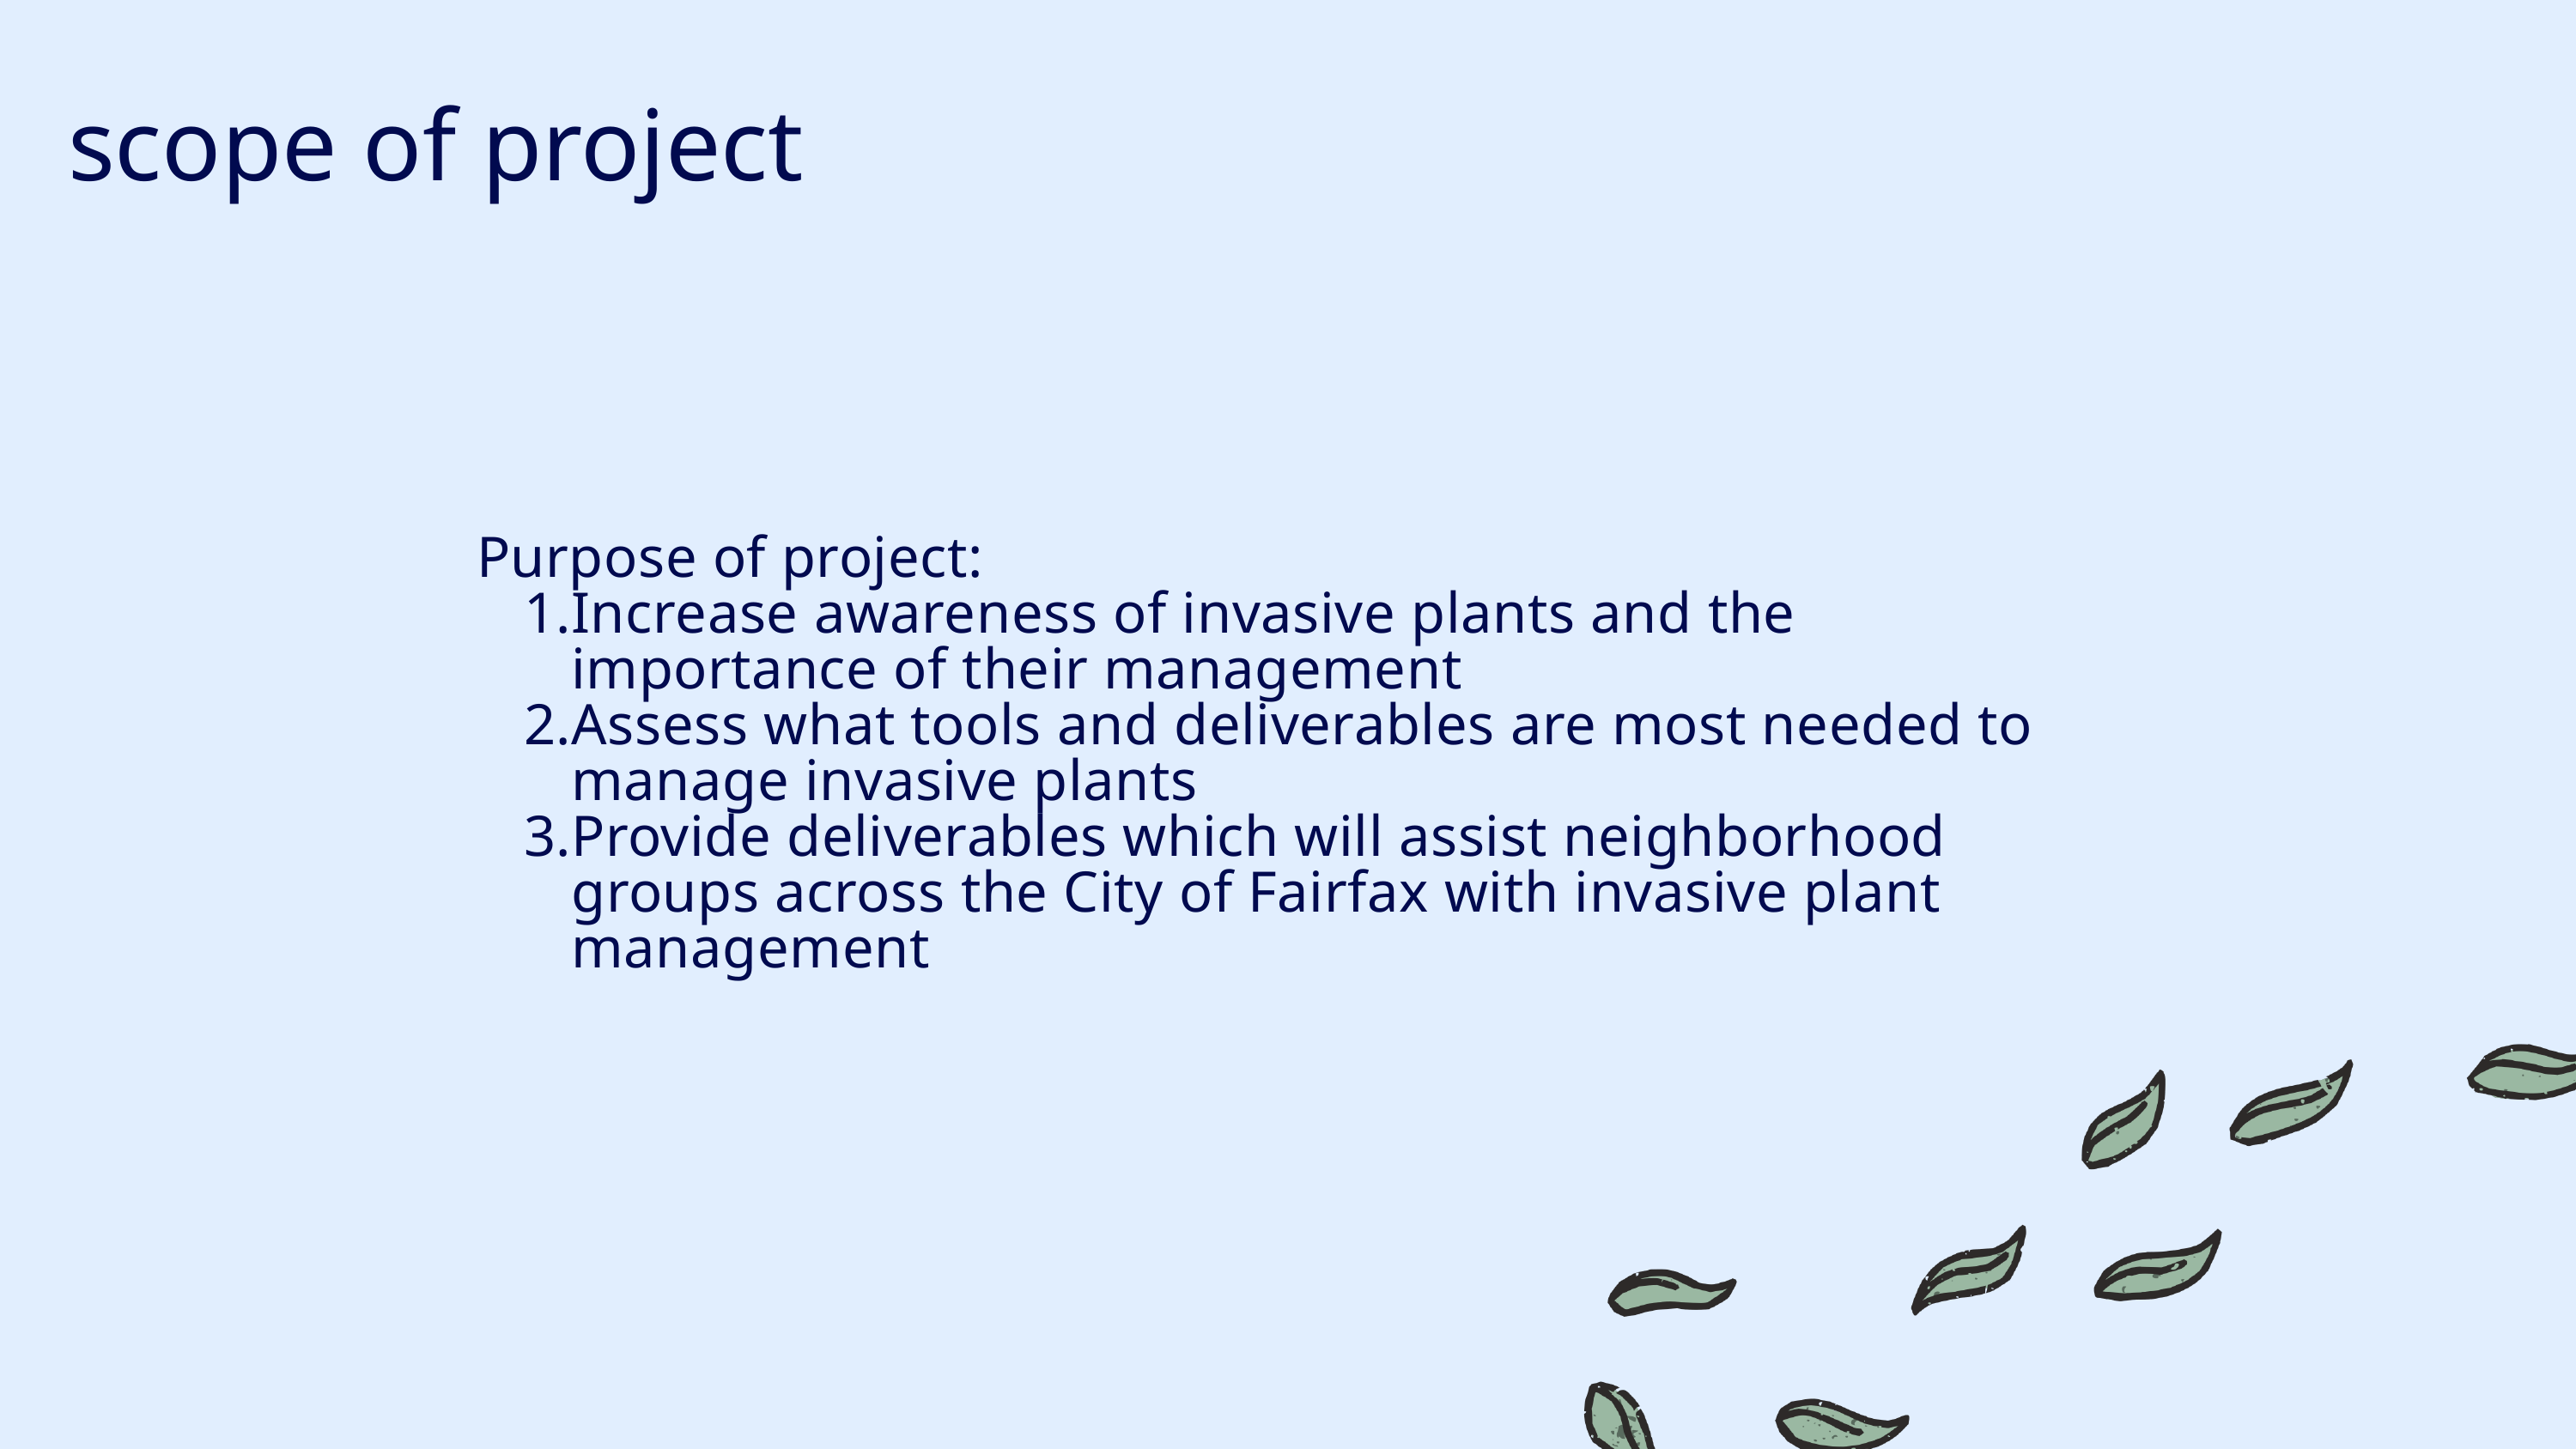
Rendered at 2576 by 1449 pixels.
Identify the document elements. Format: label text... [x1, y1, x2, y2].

text_box [1583, 1041, 2576, 1449]
text_box Purpose of project: Increase awareness of invasive plants and the importance of their management Assess what tools and deliverables are most needed to manage invasive plants Provide deliverables which will assist neighborhood groups across the City of Fairfax with invasive plant management [477, 532, 2099, 979]
text_box scope of project [68, 101, 1118, 201]
